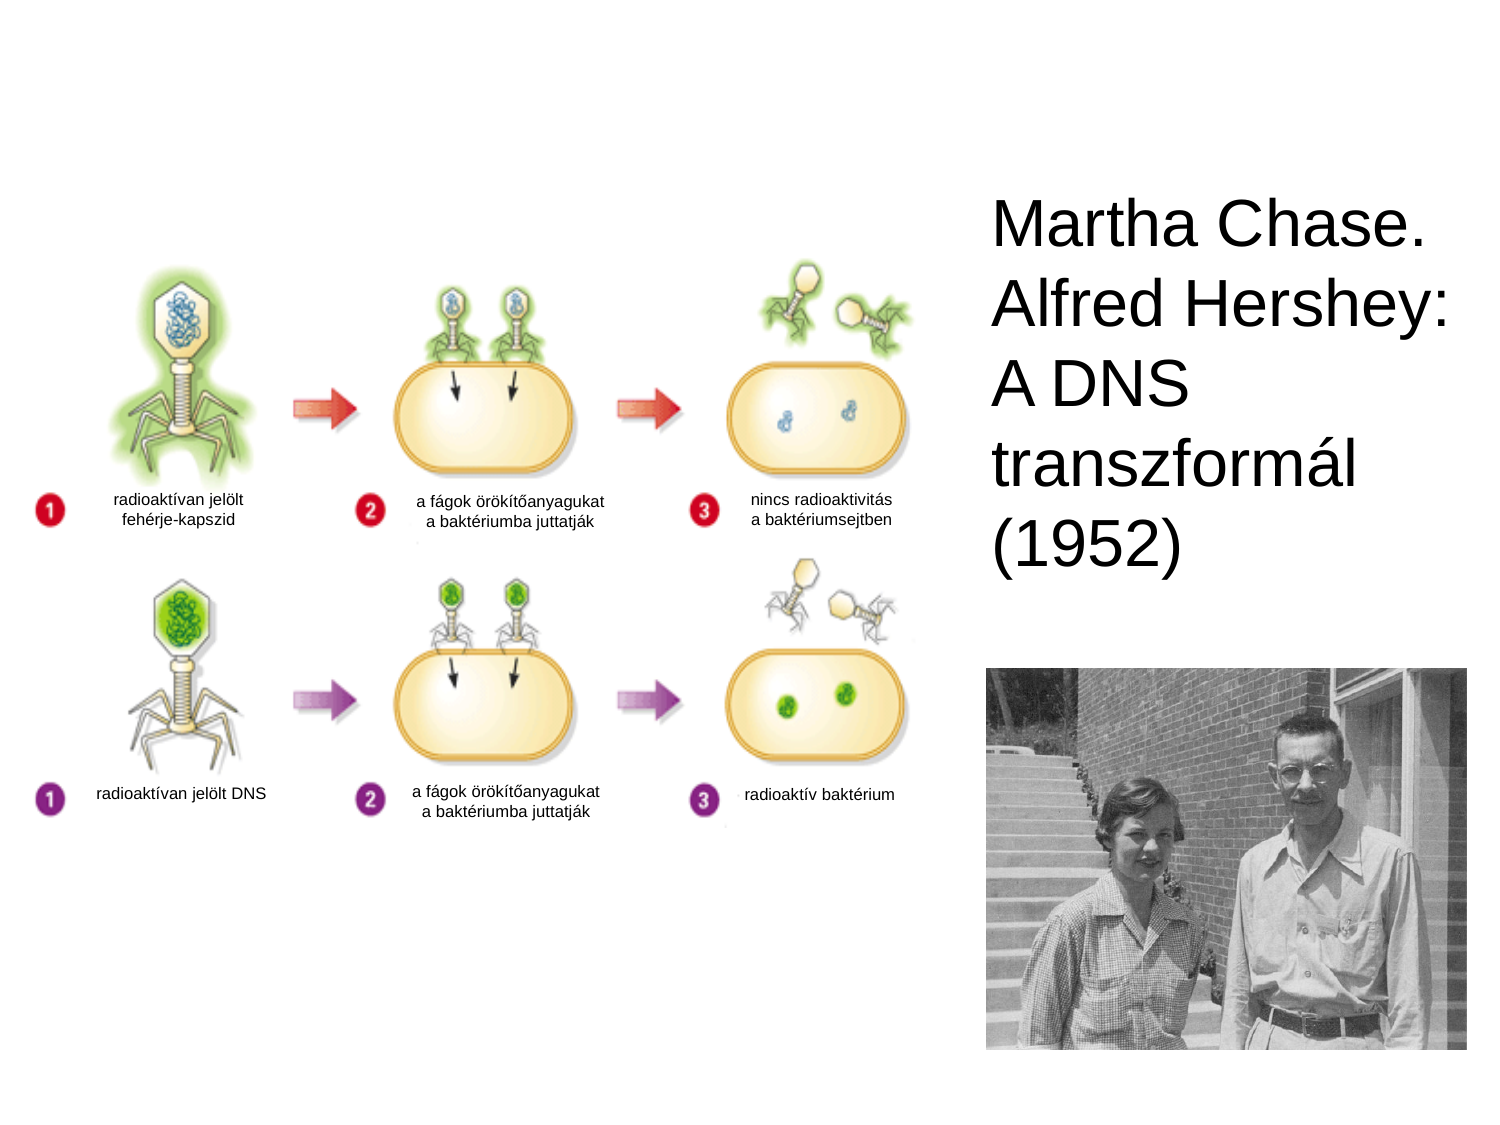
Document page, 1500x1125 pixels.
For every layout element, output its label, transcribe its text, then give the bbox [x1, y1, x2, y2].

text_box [29, 257, 927, 847]
text_box Martha Chase. Alfred Hershey: A DNS transzformál (1952) [976, 172, 1466, 588]
picture [985, 668, 1467, 1050]
